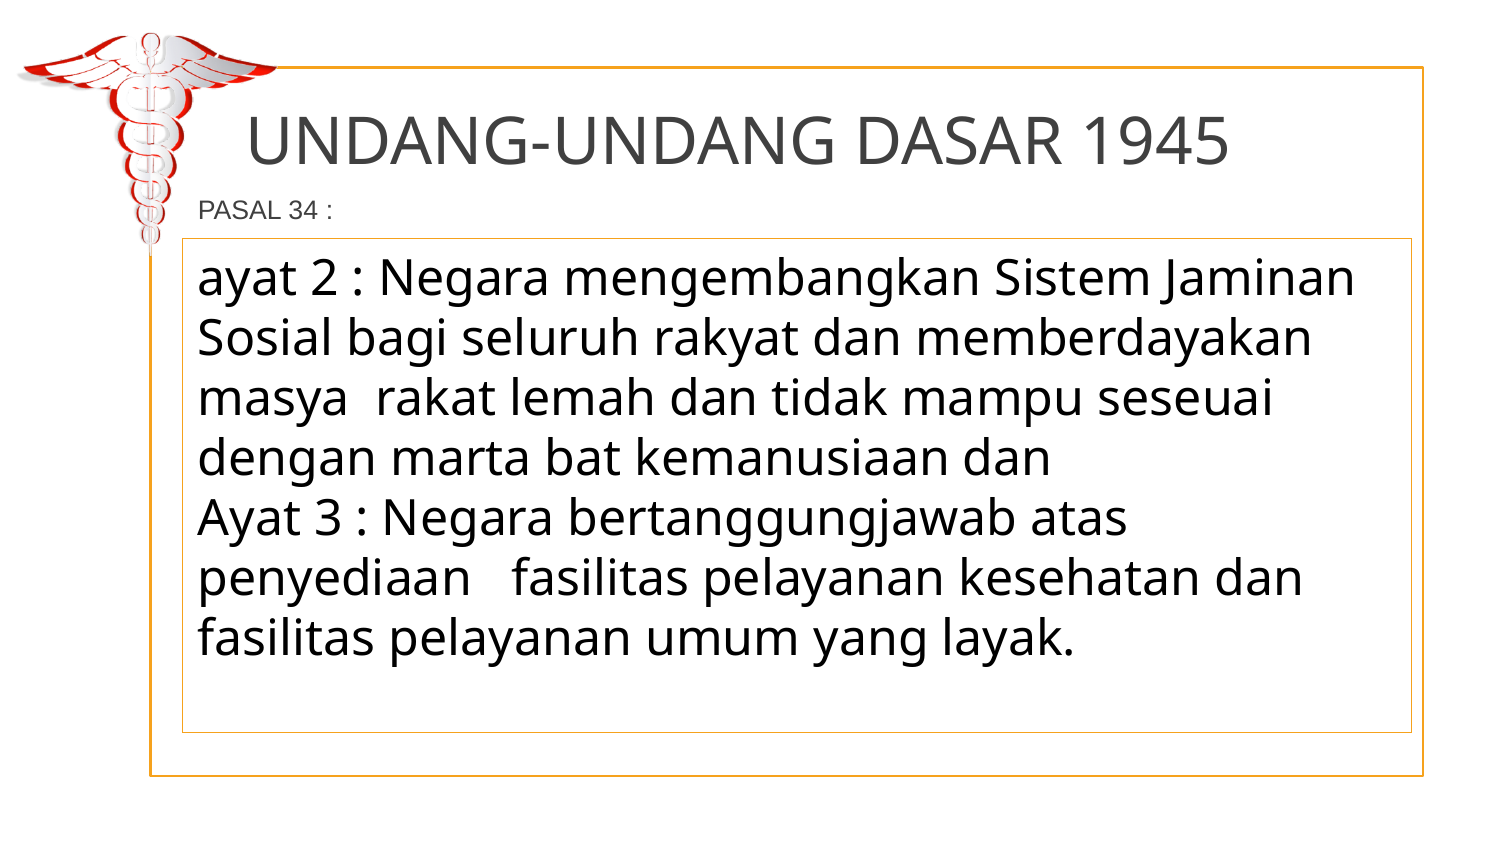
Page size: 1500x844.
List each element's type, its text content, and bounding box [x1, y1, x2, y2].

list PASAL 34 : [183, 185, 1400, 233]
list UNDANG-UNDANG DASAR 1945 [230, 91, 1400, 185]
text_box ayat 2 : Negara mengembangkan Sistem Jaminan Sosial bagi seluruh rakyat dan memberdayakan masya rakat lemah dan tidak mampu seseuai dengan marta bat kemanusiaan dan Ayat 3 : Negara bertanggungjawab atas penyediaan fasilitas pelayanan kesehatan dan fasilitas pelayanan umum yang layak. [182, 238, 1412, 733]
picture [15, 31, 278, 257]
